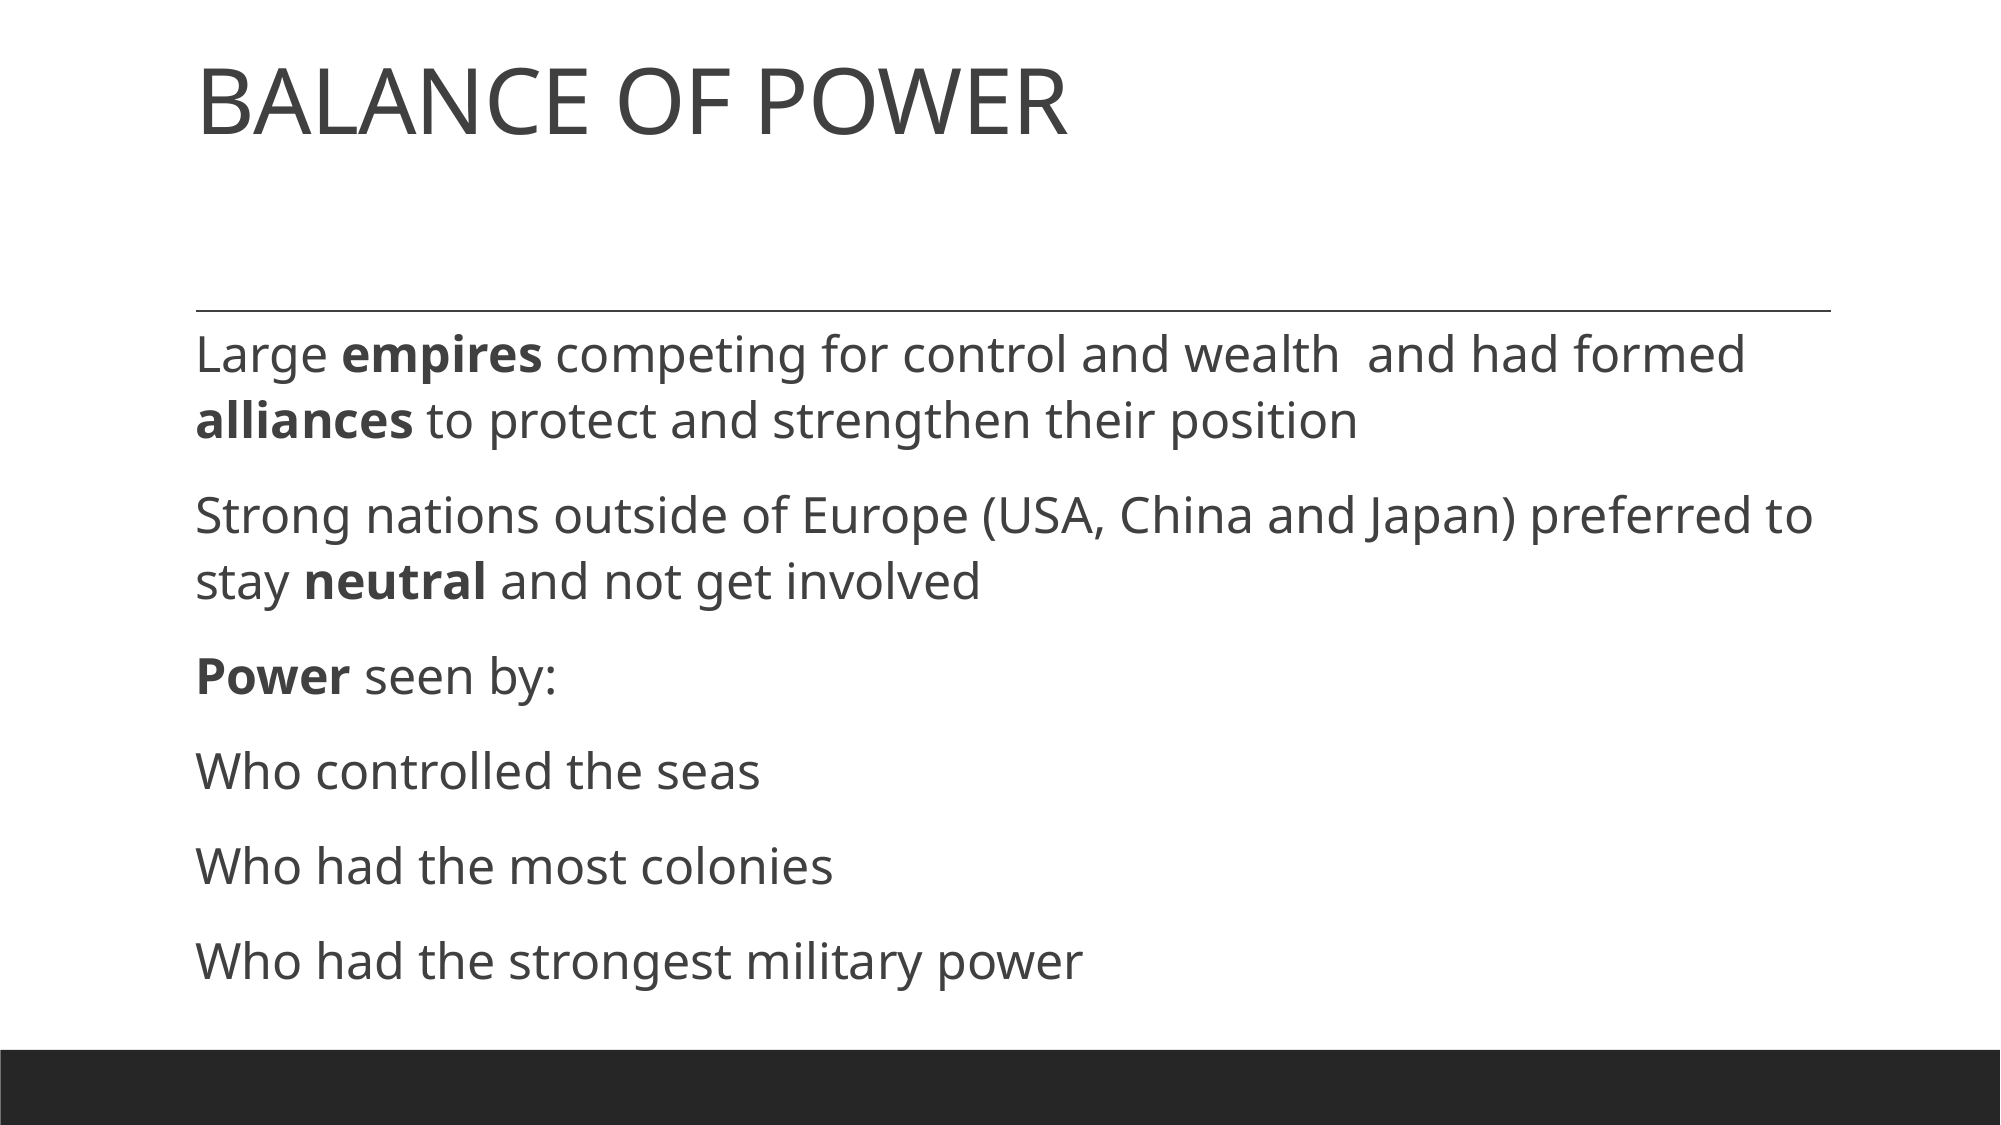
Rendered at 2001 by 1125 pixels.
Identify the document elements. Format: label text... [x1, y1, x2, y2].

list Large empires competing for control and wealth and had formed alliances to protect and strengthen their position Strong nations outside of Europe (USA, China and Japan) preferred to stay neutral and not get involved Power seen by: Who controlled the seas Who had the most colonies Who had the strongest military power [180, 308, 1830, 1042]
title BALANCE OF POWER [180, 47, 1830, 163]
